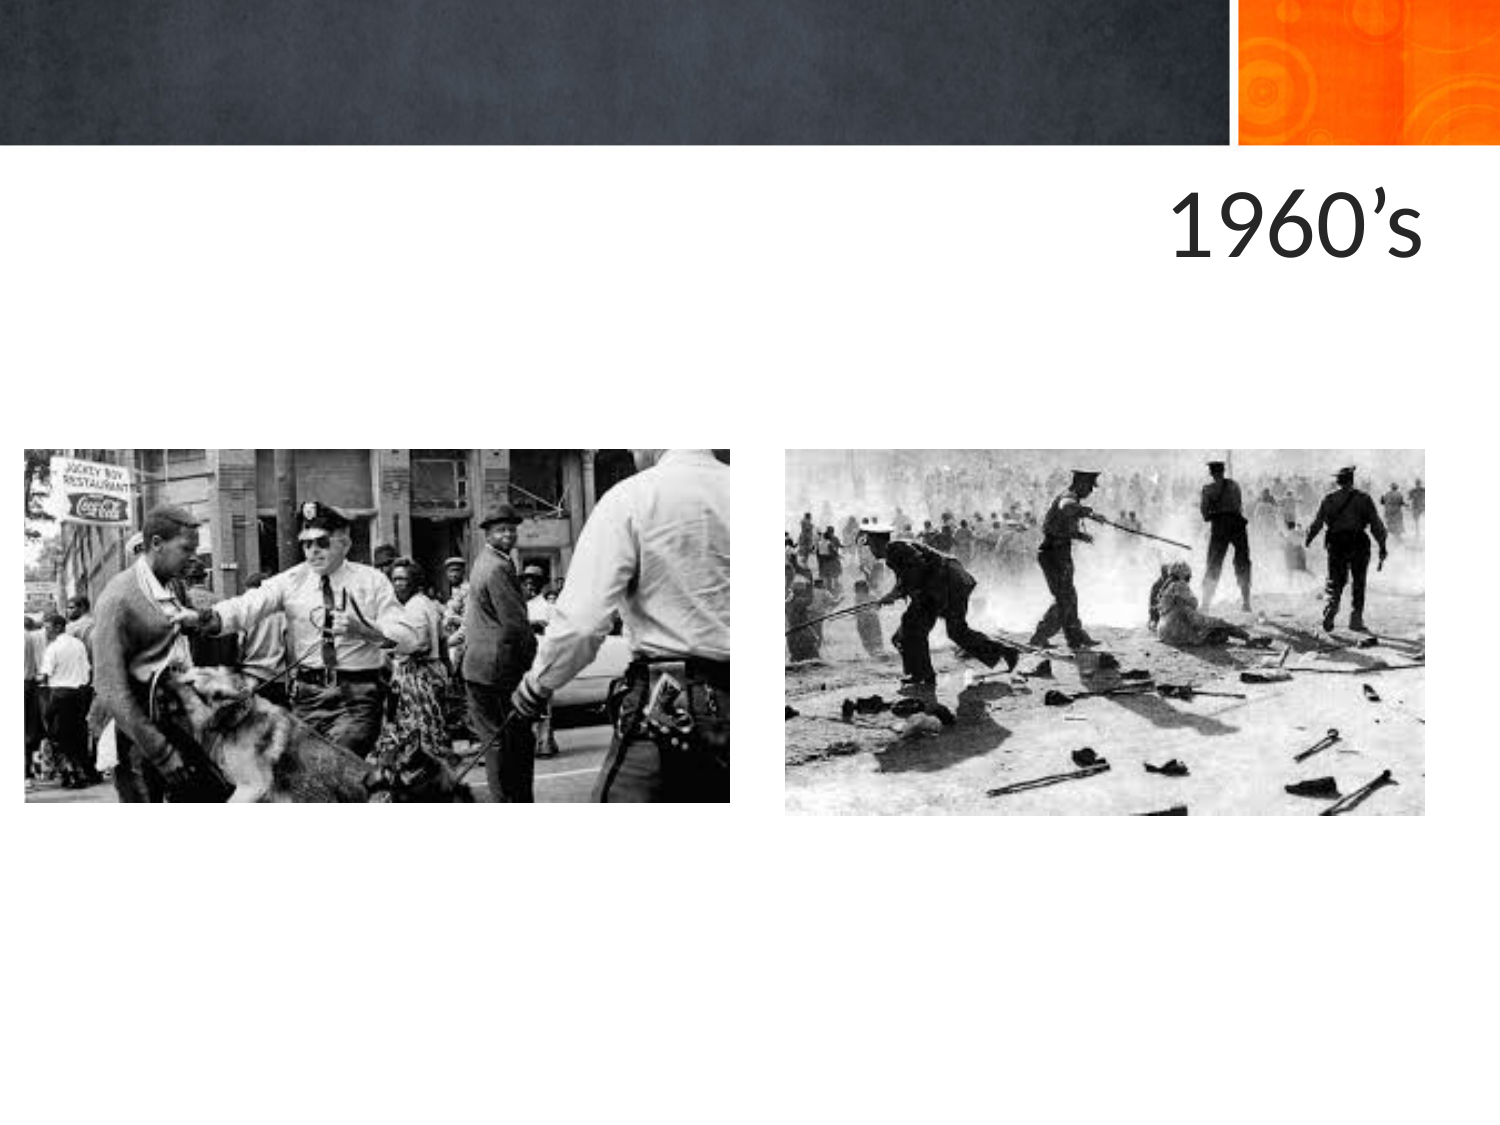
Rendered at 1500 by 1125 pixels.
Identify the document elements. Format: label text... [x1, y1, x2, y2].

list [24, 449, 730, 803]
text_box 1960’s [1149, 149, 1463, 285]
picture [0, 0, 1500, 1125]
